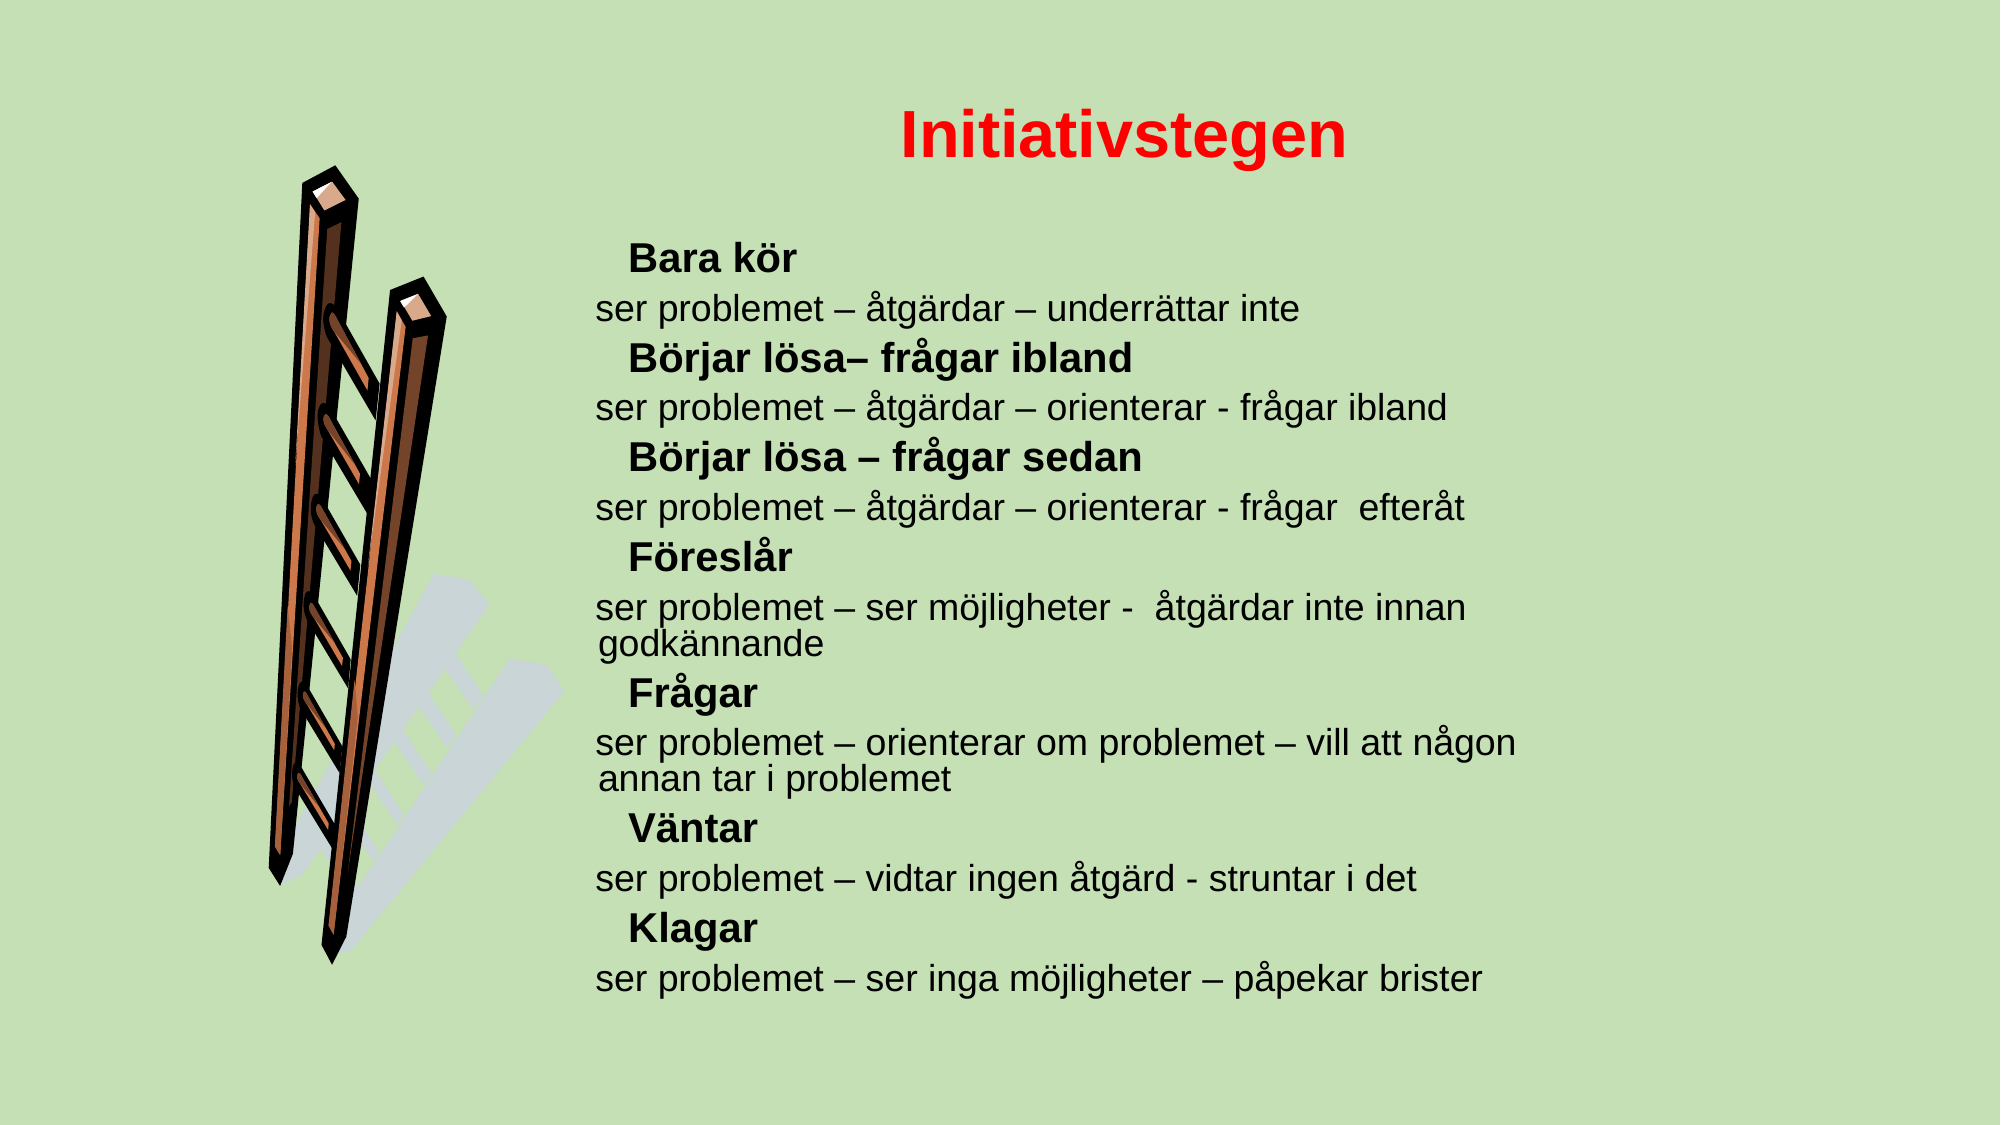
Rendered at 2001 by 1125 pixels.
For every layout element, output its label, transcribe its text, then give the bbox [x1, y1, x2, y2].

text_box Bara kör ser problemet – åtgärdar – underrättar inte Börjar lösa– frågar ibland ser problemet – åtgärdar – orienterar - frågar ibland Börjar lösa – frågar sedan ser problemet – åtgärdar – orienterar - frågar efteråt Föreslår ser problemet – ser möjligheter - åtgärdar inte innan godkännande Frågar ser problemet – orienterar om problemet – vill att någon annan tar i problemet Väntar ser problemet – vidtar ingen åtgärd - struntar i det Klagar ser problemet – ser inga möjligheter – påpekar brister [432, 232, 1584, 1006]
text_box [265, 159, 570, 970]
text_box Initiativstegen [472, 52, 1777, 178]
